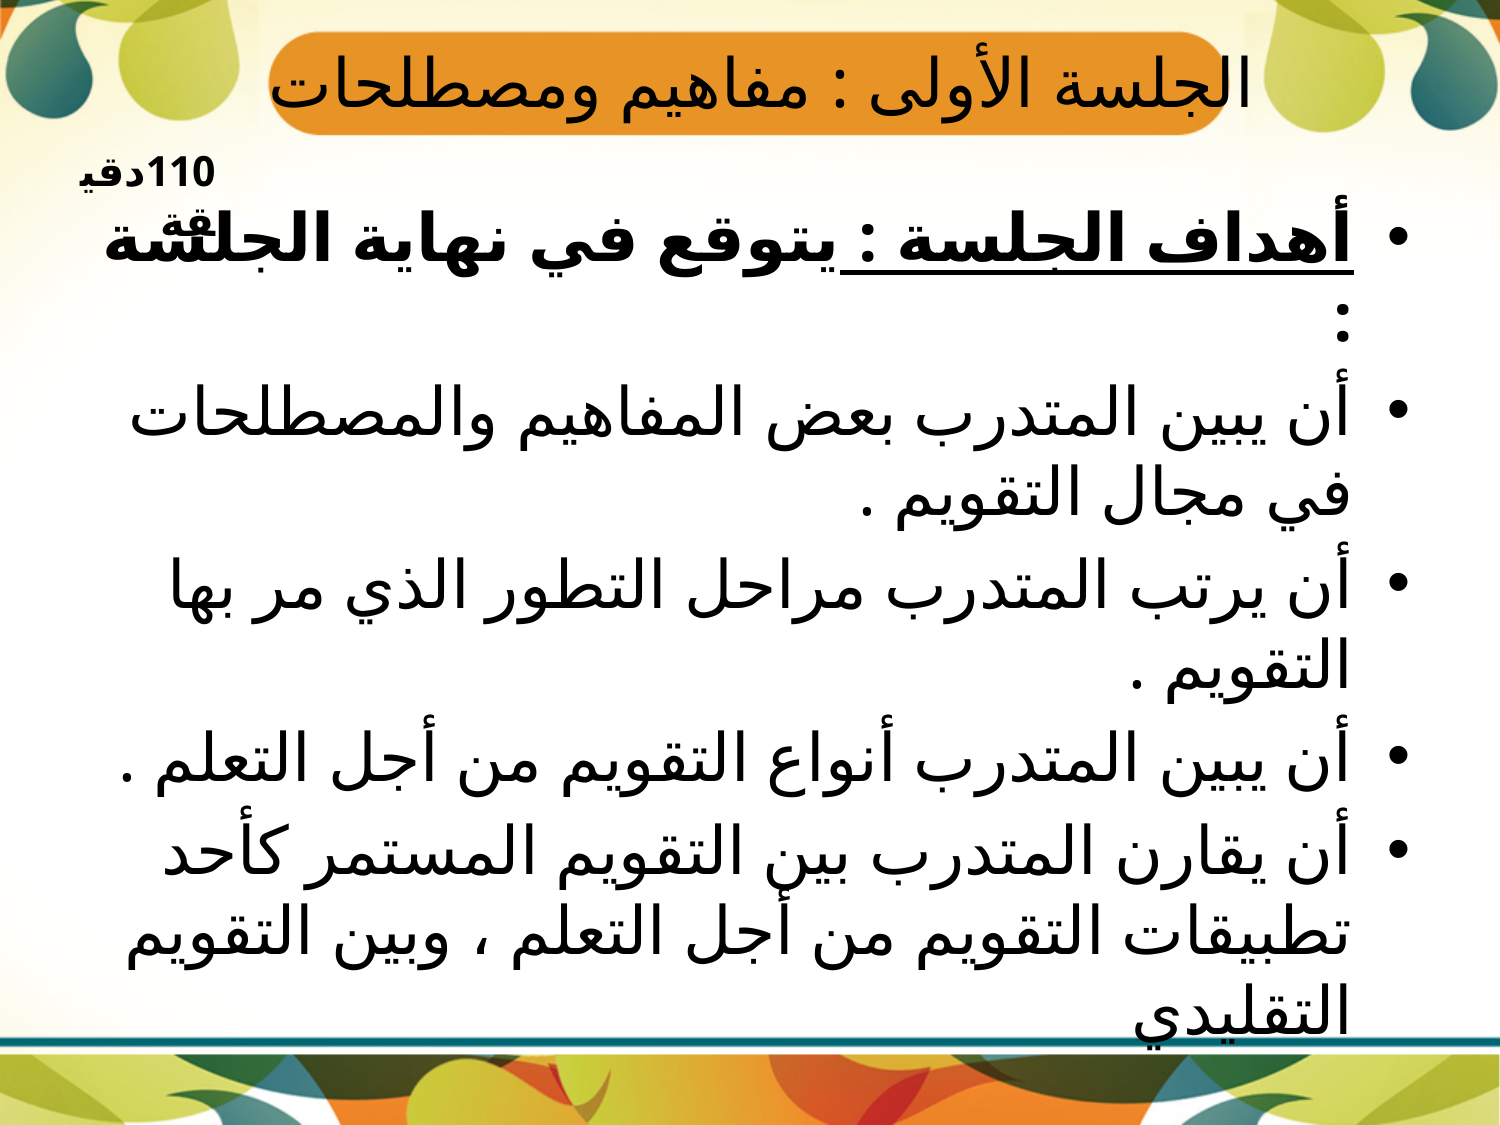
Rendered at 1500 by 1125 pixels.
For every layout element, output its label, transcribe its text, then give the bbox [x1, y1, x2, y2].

picture [0, 0, 1500, 1125]
list أهداف الجلسة : يتوقع في نهاية الجلسة : أن يبين المتدرب بعض المفاهيم والمصطلحات في مجال التقويم . أن يرتب المتدرب مراحل التطور الذي مر بها التقويم . أن يبين المتدرب أنواع التقويم من أجل التعلم . أن يقارن المتدرب بين التقويم المستمر كأحد تطبيقات التقويم من أجل التعلم ، وبين التقويم التقليدي [75, 187, 1425, 1005]
text_box 110دقيقة [41, 137, 231, 252]
title الجلسة الأولى : مفاهيم ومصطلحات [246, 30, 1278, 129]
